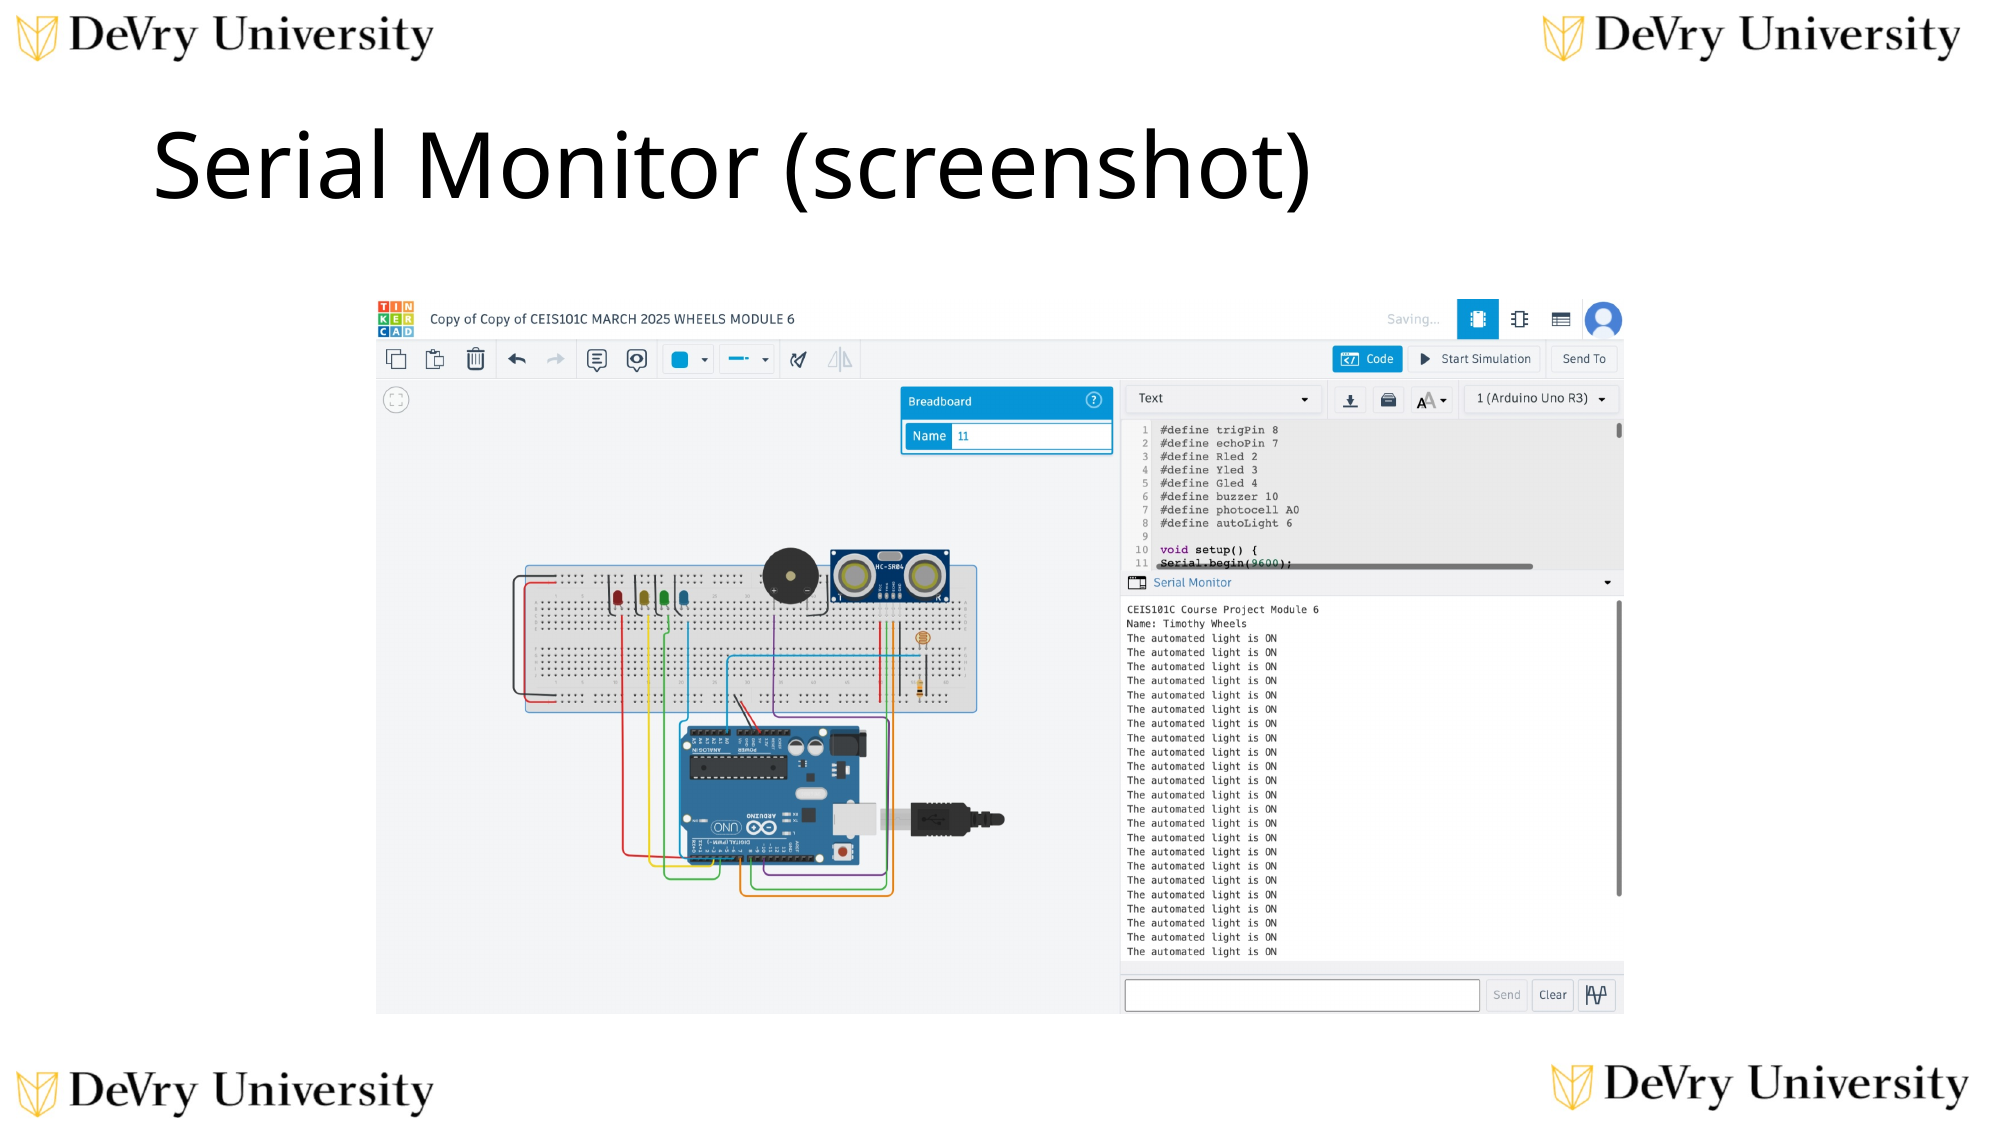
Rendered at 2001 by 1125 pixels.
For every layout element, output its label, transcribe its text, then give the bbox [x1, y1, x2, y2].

picture [1551, 1057, 1969, 1117]
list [376, 299, 1624, 1014]
title Serial Monitor (screenshot) [137, 59, 1863, 278]
picture [16, 1065, 434, 1124]
picture [1542, 8, 1961, 68]
picture [16, 8, 434, 68]
